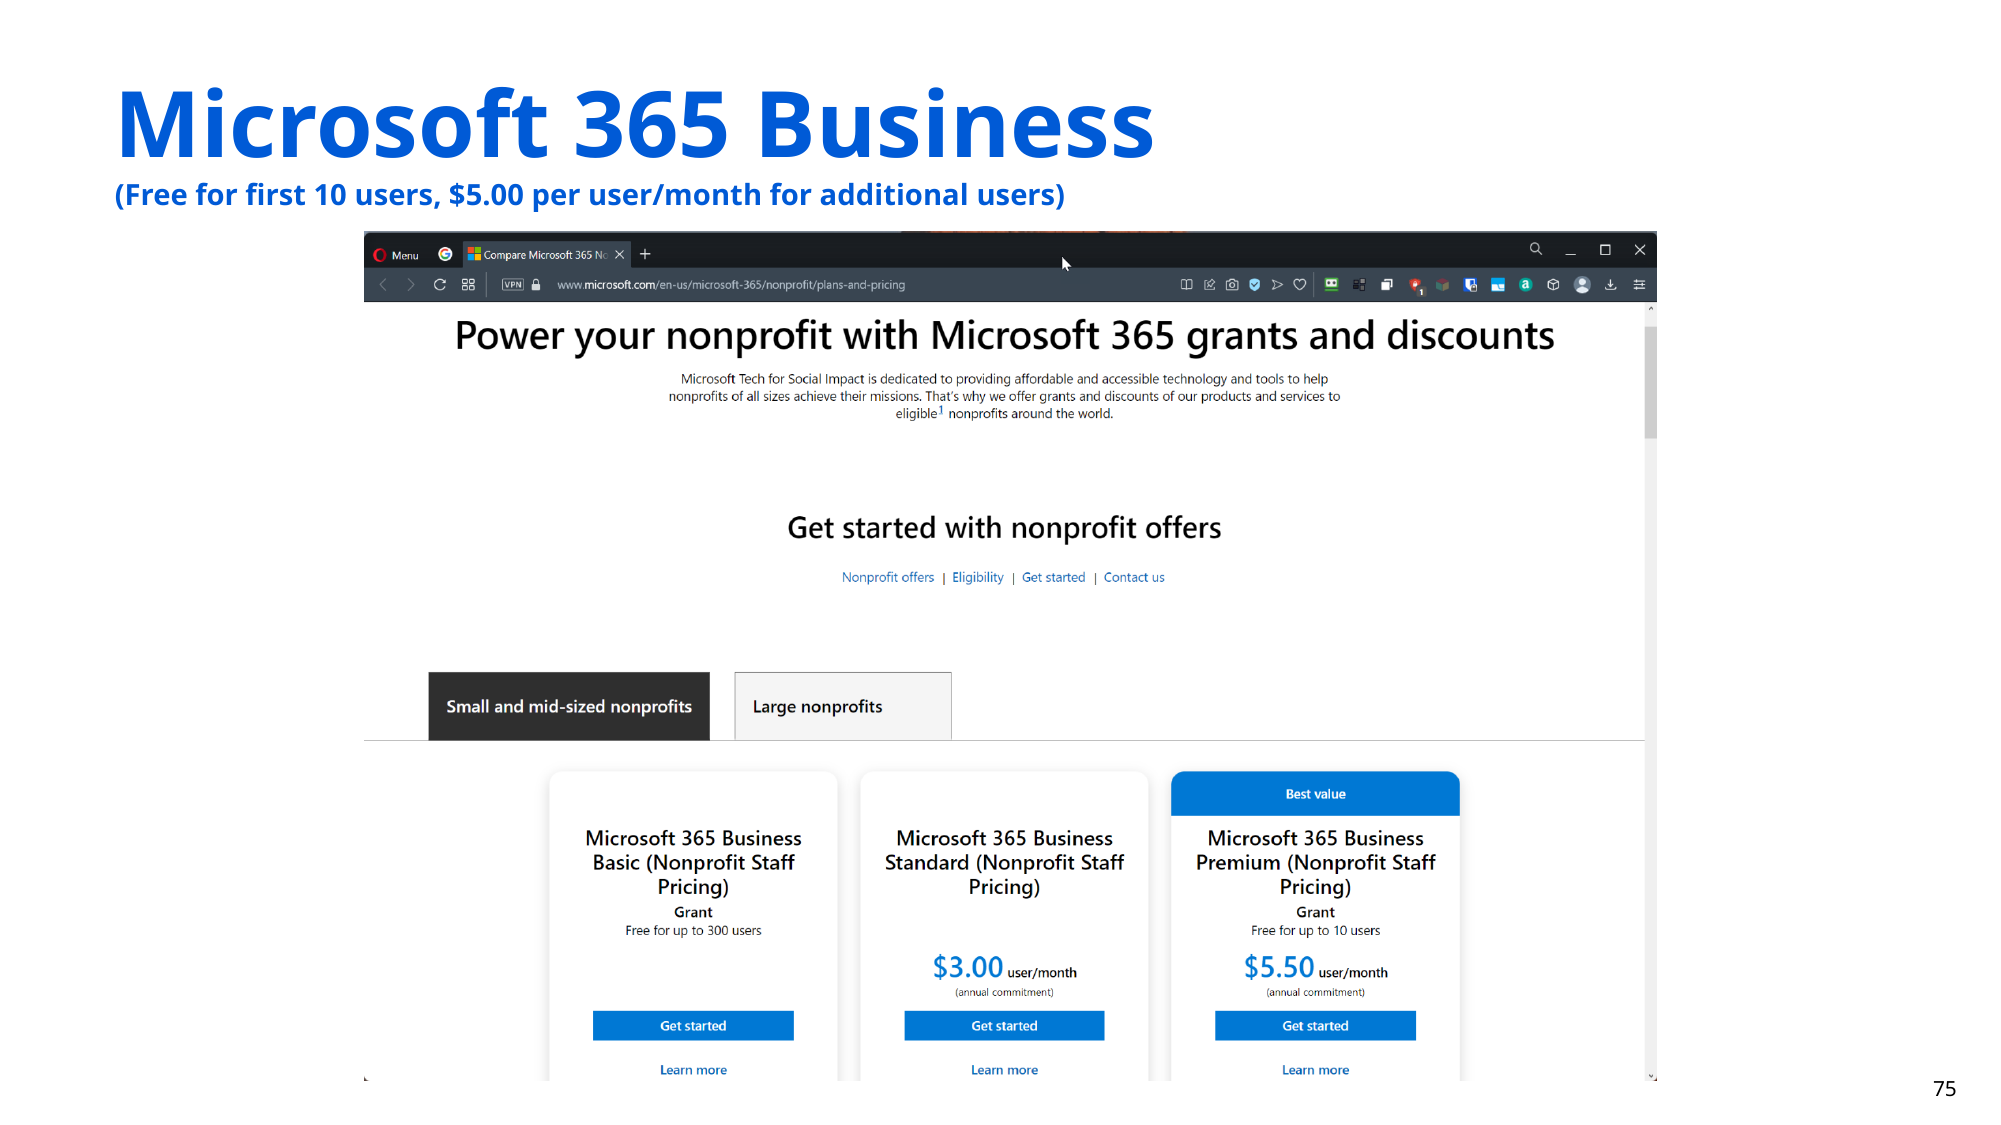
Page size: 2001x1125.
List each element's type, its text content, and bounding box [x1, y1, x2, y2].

title Microsoft 365 Business (Free for first 10 users, $5.00 per user/month for additional users) [99, 44, 1900, 233]
slide_number 75 [1891, 1051, 1972, 1112]
picture [363, 230, 1657, 1081]
